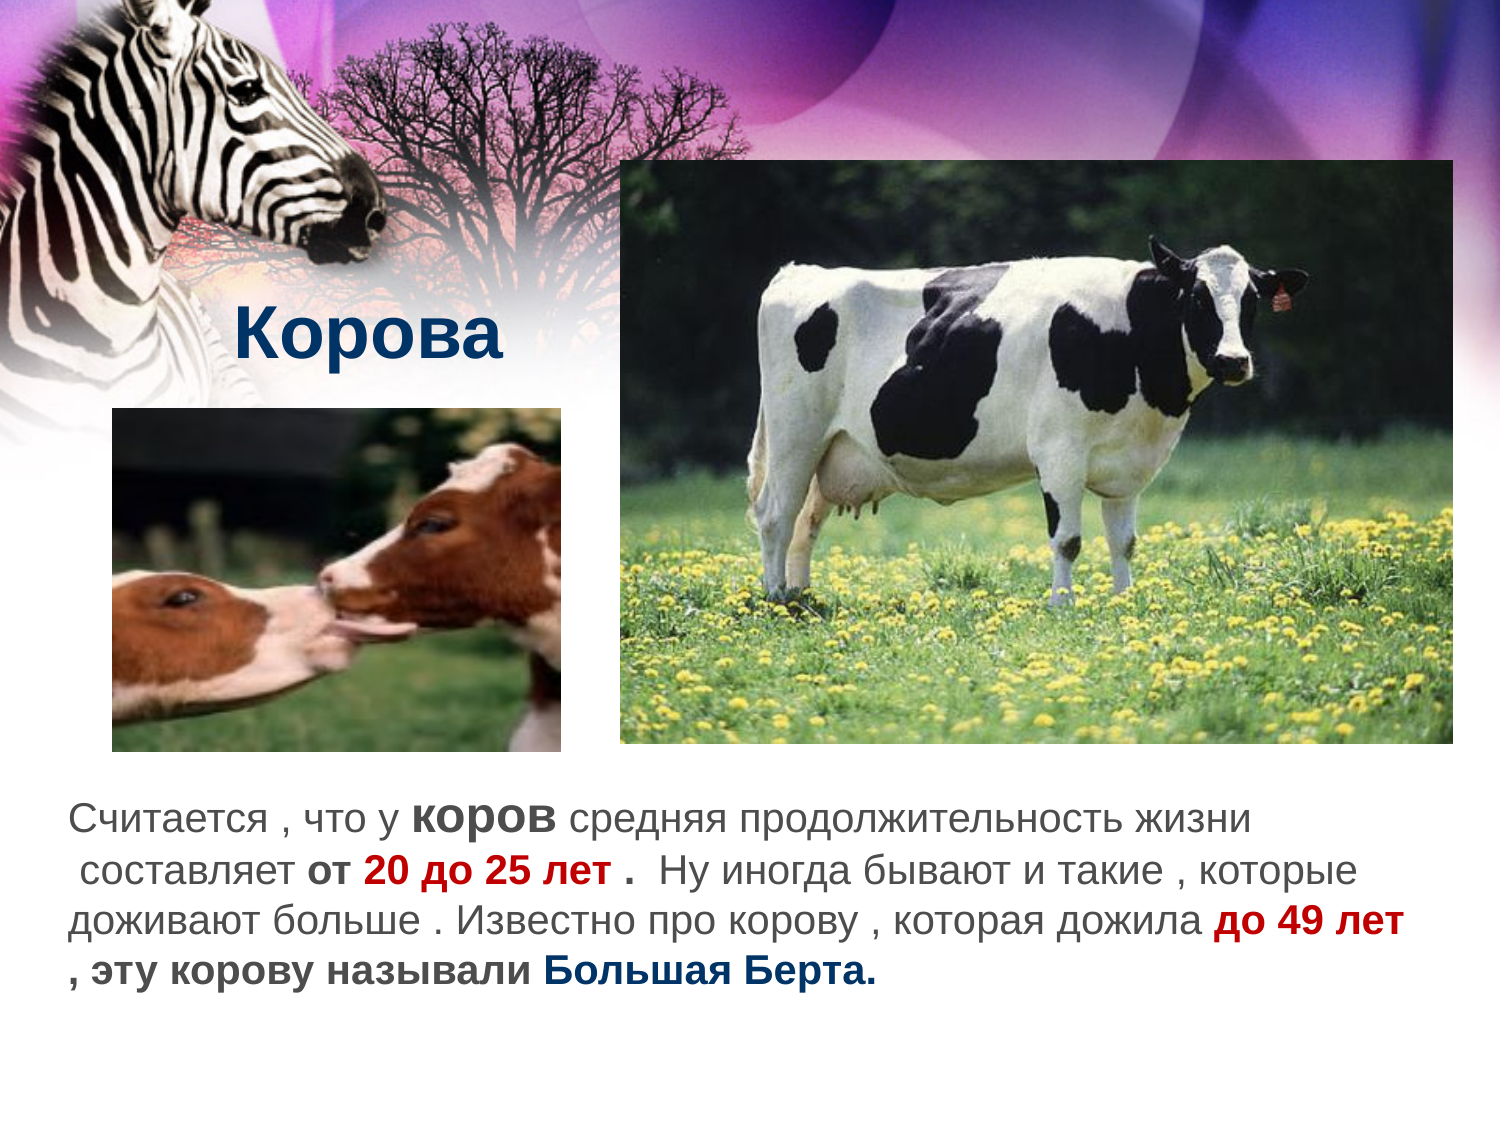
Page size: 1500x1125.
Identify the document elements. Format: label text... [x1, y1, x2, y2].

picture [0, 0, 1500, 1125]
text_box Считается , что у коров средняя продолжительность жизни составляет от 20 до 25 лет . Ну иногда бывают и такие , которые доживают больше . Известно про корову , которая дожила до 49 лет , эту корову называли Большая Берта. [53, 775, 1424, 1000]
title Корова [218, 278, 585, 469]
